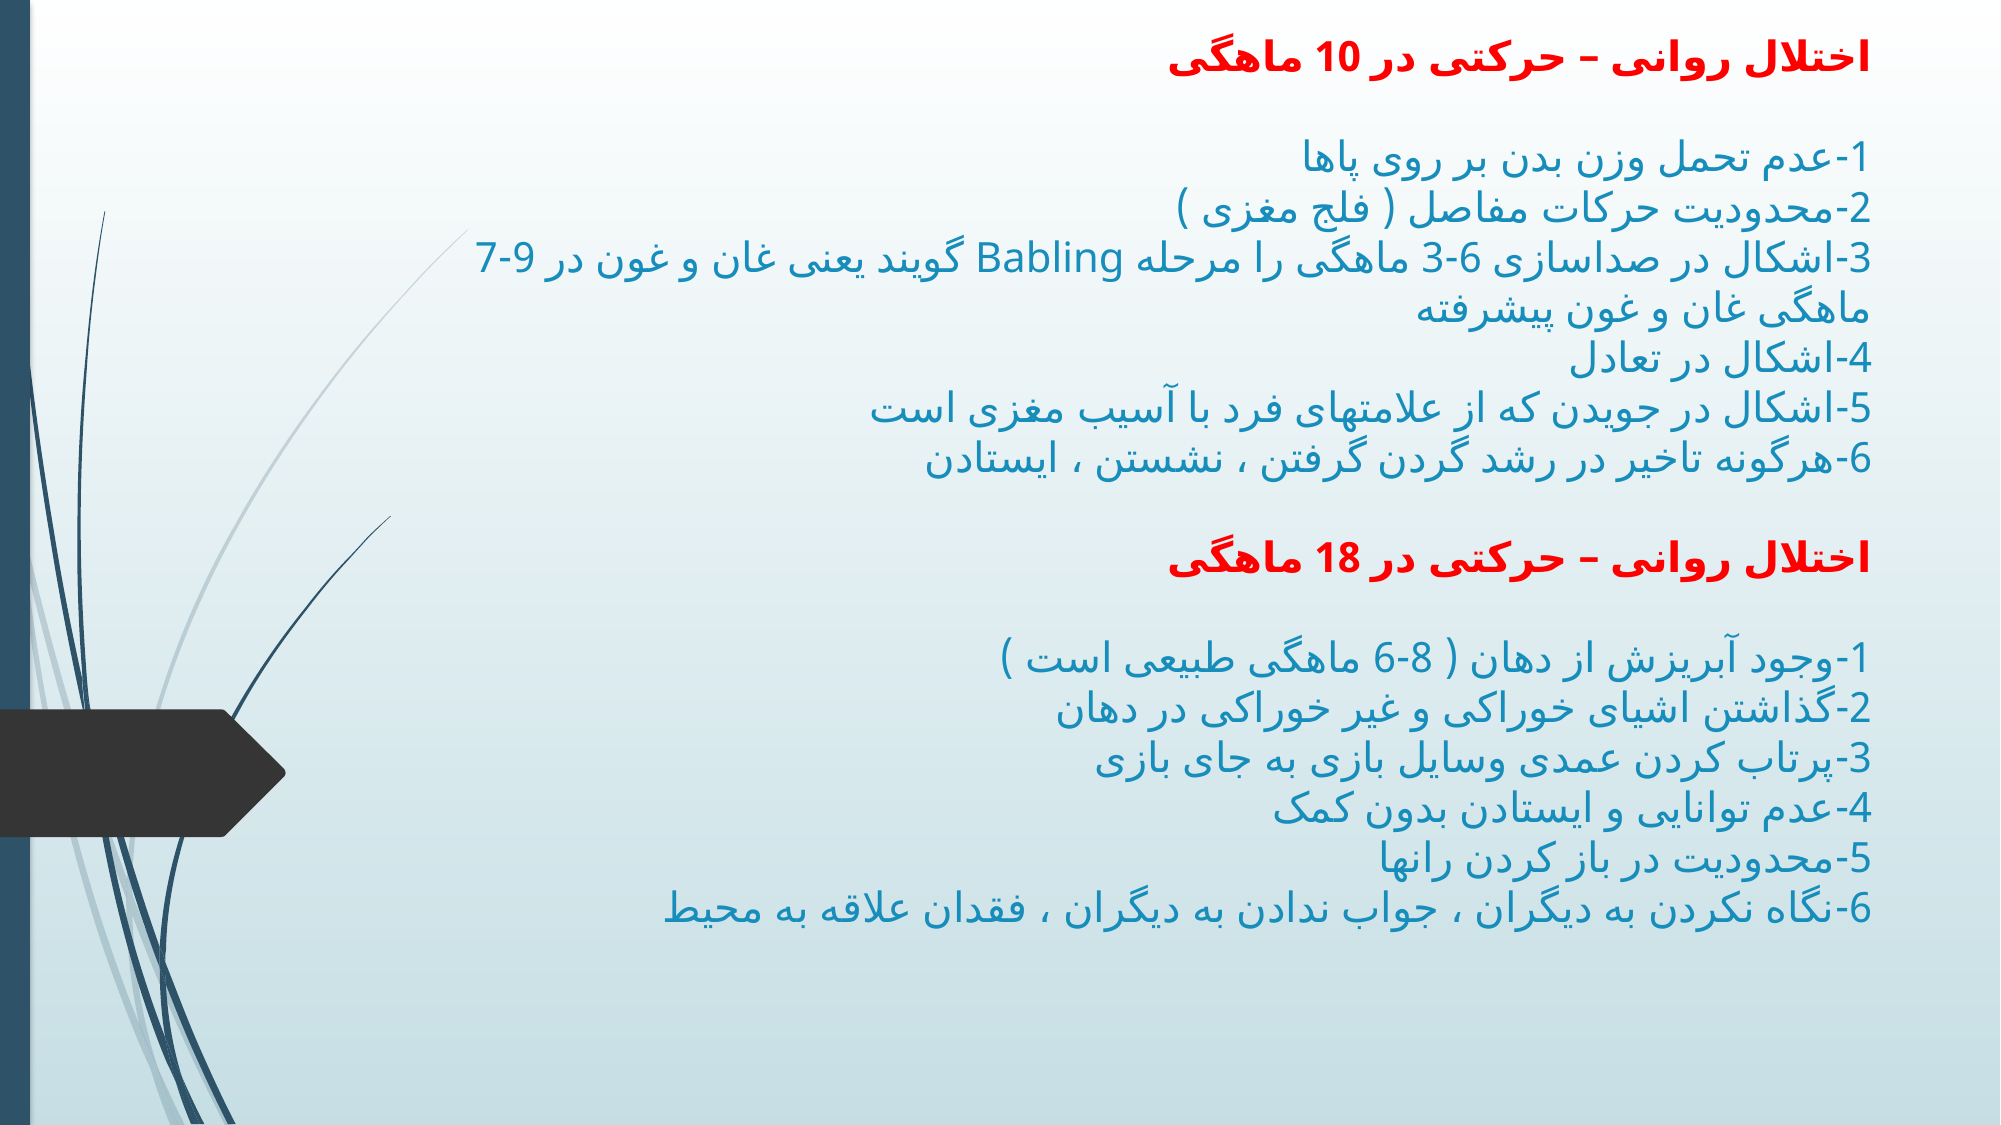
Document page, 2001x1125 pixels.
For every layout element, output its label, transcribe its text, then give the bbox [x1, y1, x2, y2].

title اختلال روانی – حرکتی در 10 ماهگی 1-عدم تحمل وزن بدن بر روی پاها 2-محدودیت حرکات مفاصل ( فلج مغزی ) 3-اشکال در صداسازی 6-3 ماهگی را مرحله Babling گویند یعنی غان و غون در 9-7 ماهگی غان و غون پیشرفته 4-اشکال در تعادل 5-اشکال در جویدن که از علامتهای فرد با آسیب مغزی است 6-هرگونه تاخیر در رشد گردن گرفتن ، نشستن ، ایستادن اختلال روانی – حرکتی در 18 ماهگی 1-وجود آبریزش از دهان ( 8-6 ماهگی طبیعی است ) 2-گذاشتن اشیای خوراکی و غیر خوراکی در دهان 3-پرتاب کردن عمدی وسایل بازی به جای بازی 4-عدم توانایی و ایستادن بدون کمک 5-محدودیت در باز کردن رانها 6-نگاه نکردن به دیگران ، جواب ندادن به دیگران ، فقدان علاقه به محیط [424, 0, 1888, 1039]
